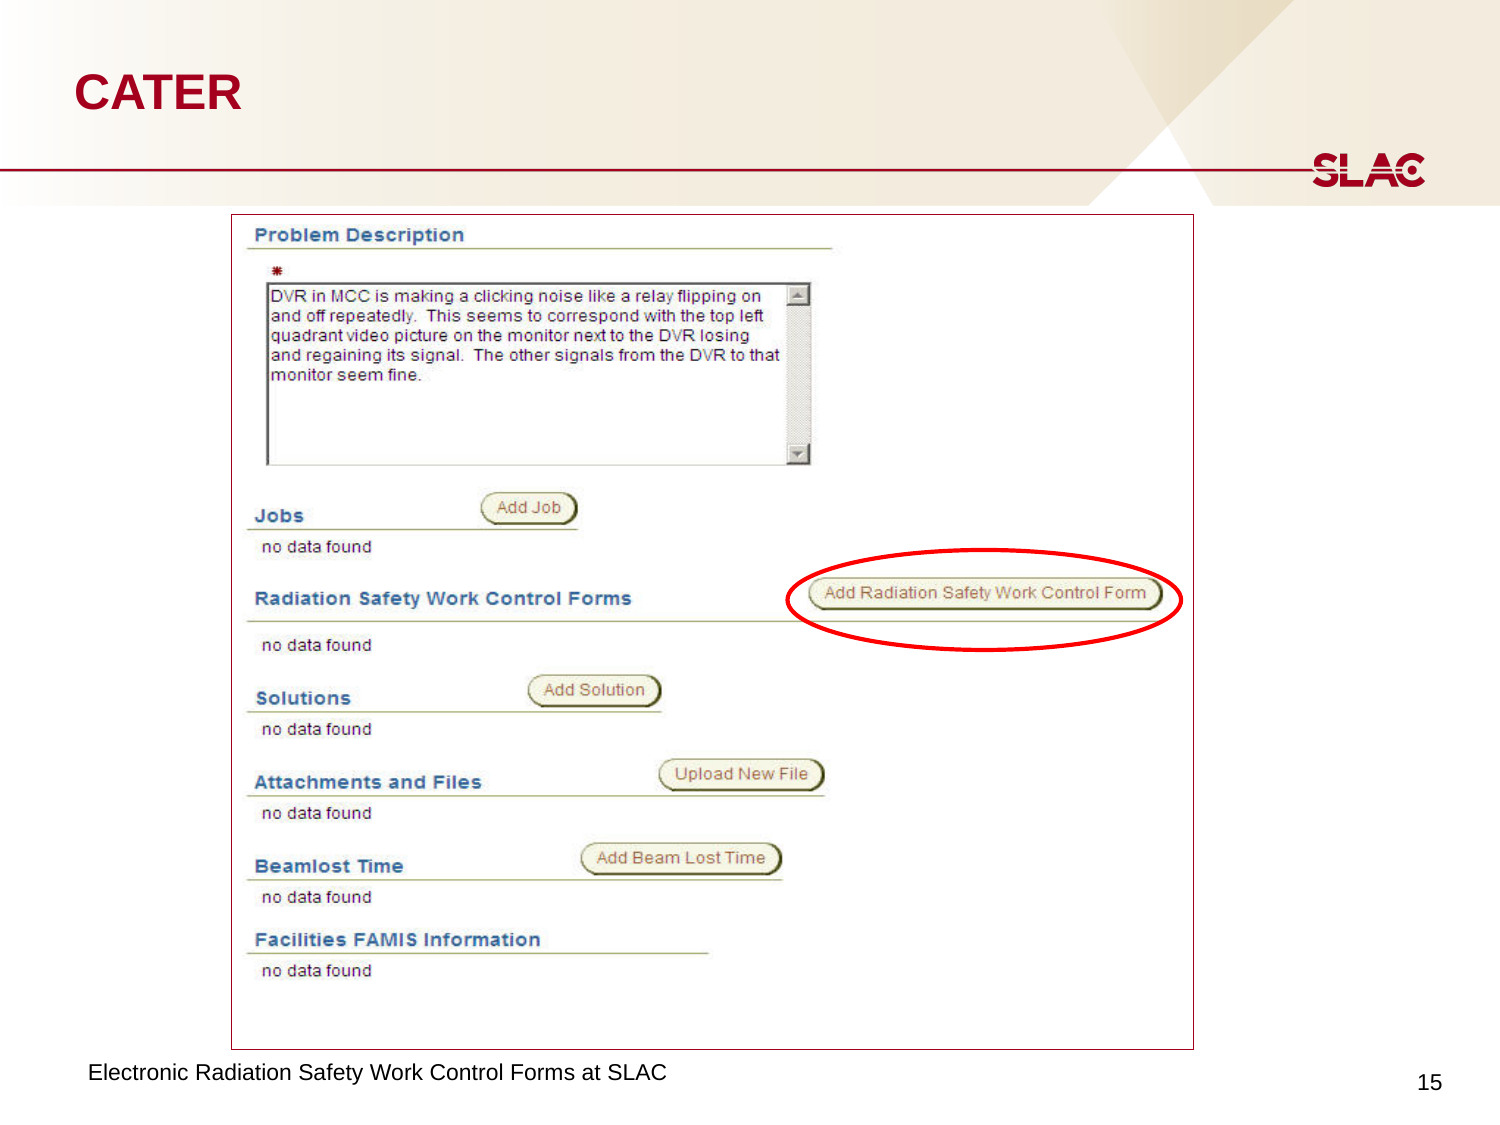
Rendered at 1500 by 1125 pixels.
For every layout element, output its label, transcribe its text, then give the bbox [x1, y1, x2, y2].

picture [0, 0, 1500, 206]
slide_number 15 [1405, 1036, 1458, 1125]
footer Electronic Radiation Safety Work Control Forms at SLAC [73, 1050, 750, 1102]
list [230, 214, 1194, 1051]
title CATER [74, 24, 1404, 120]
